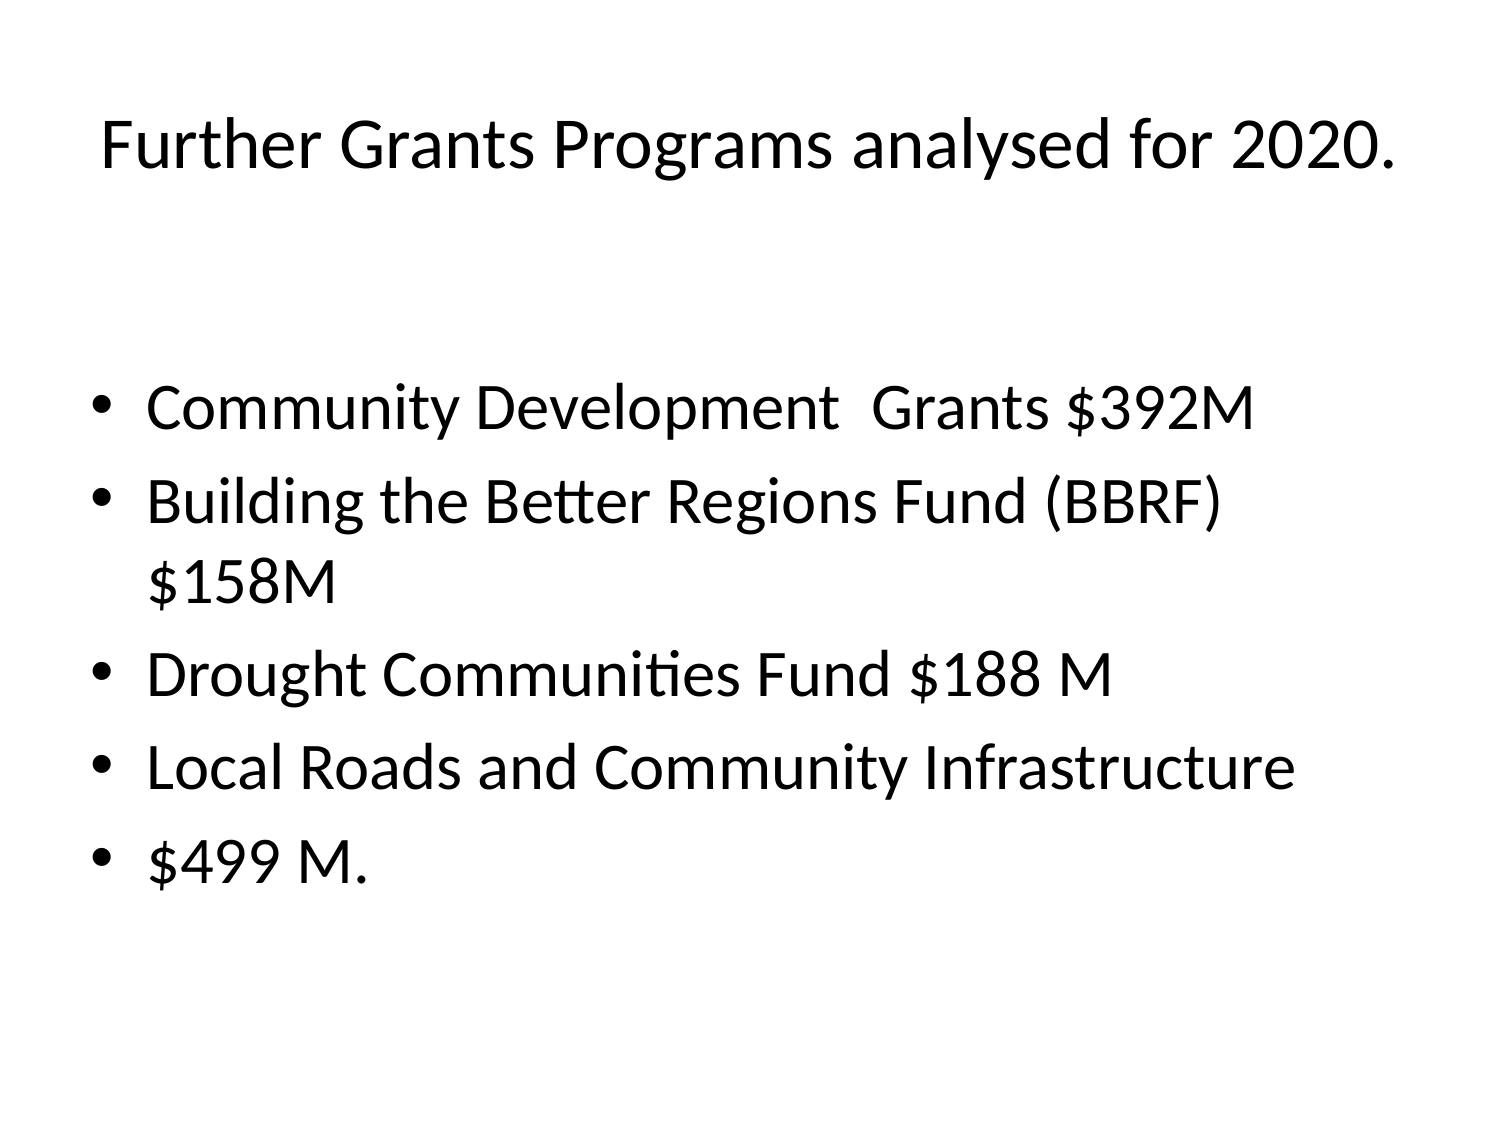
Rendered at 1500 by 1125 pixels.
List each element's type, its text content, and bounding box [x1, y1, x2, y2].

title Further Grants Programs analysed for 2020. [75, 45, 1425, 233]
list Community Development Grants $392M Building the Better Regions Fund (BBRF) $158M Drought Communities Fund $188 M Local Roads and Community Infrastructure $499 M. [75, 262, 1425, 1005]
